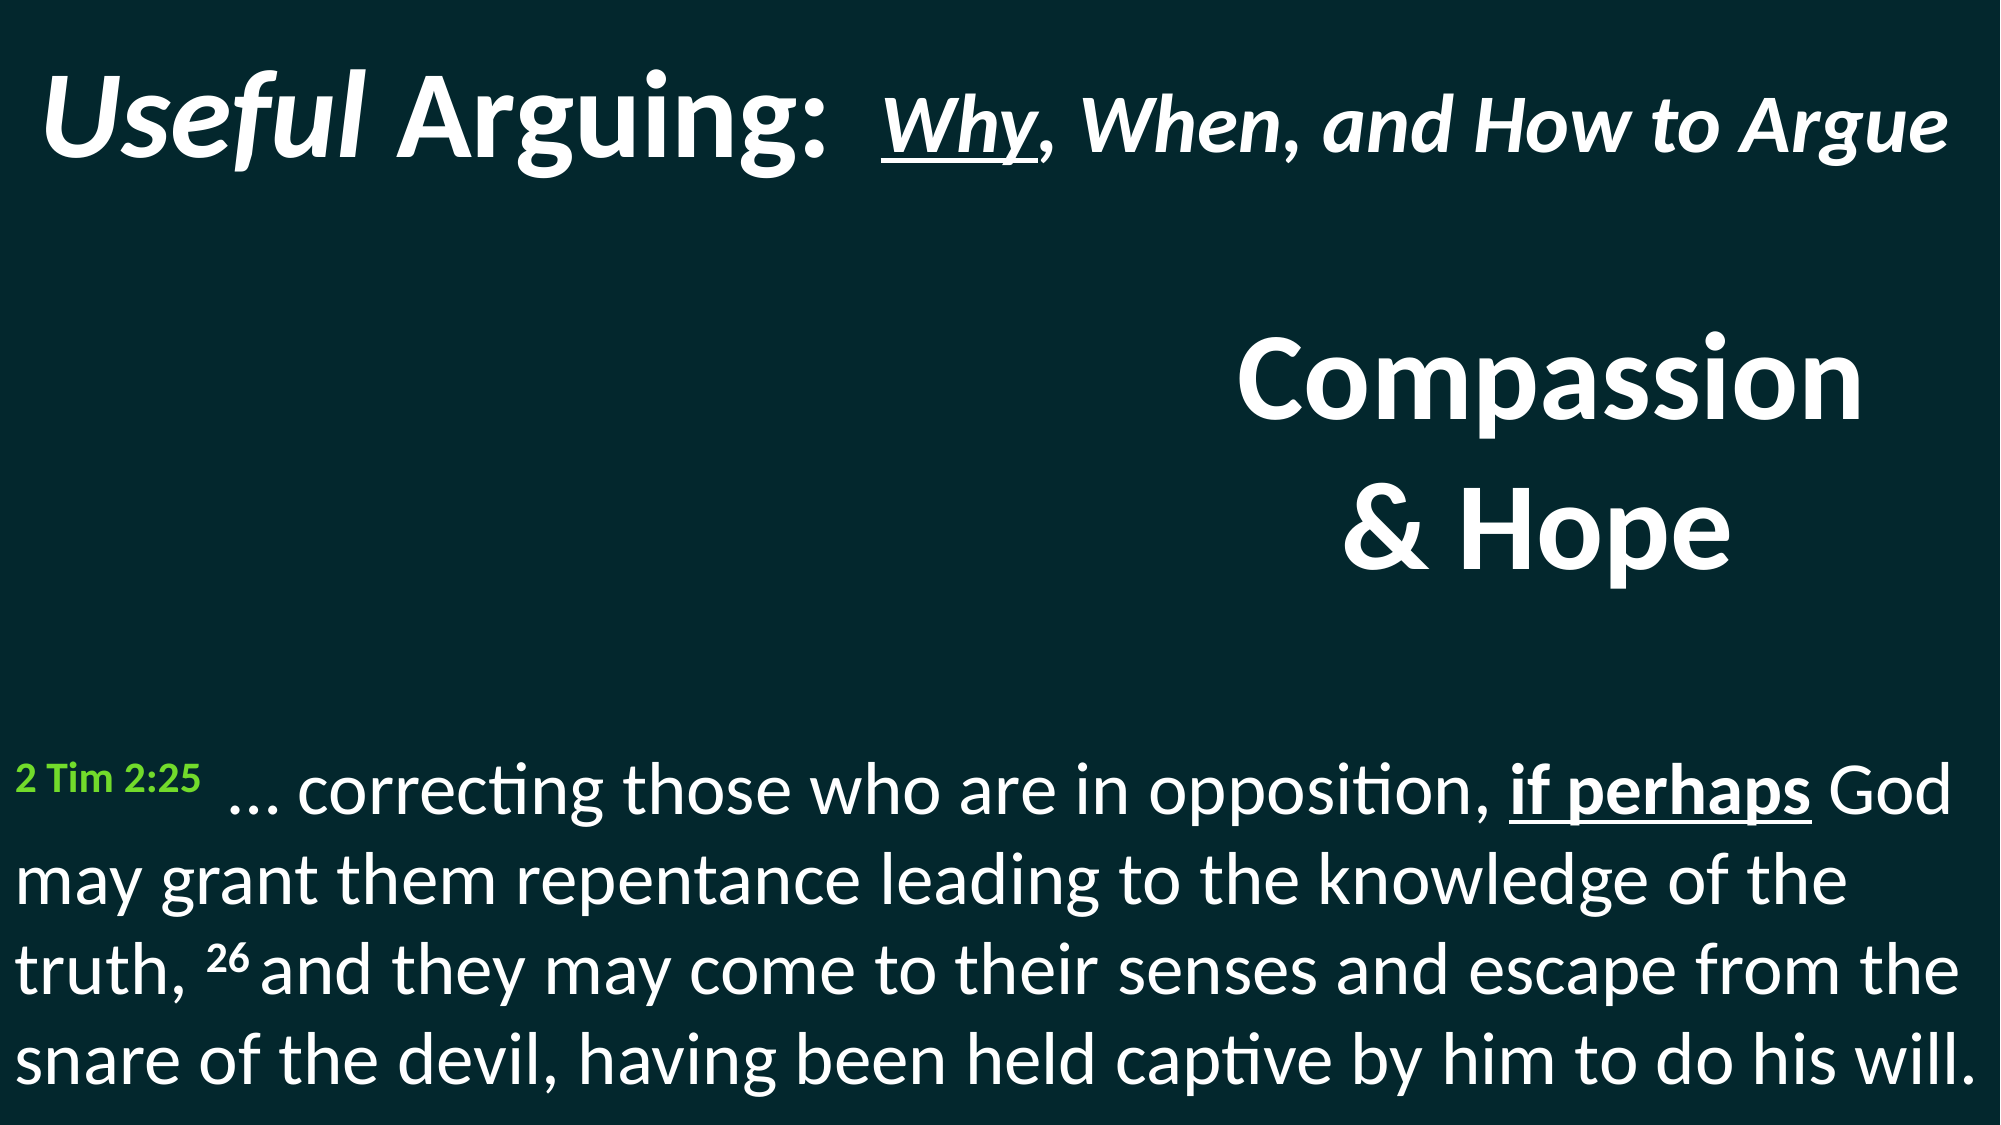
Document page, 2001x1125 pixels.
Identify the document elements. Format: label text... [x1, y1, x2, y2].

text_box Compassion & Hope [1191, 287, 1913, 602]
text_box 2 Tim 2:25 … correcting those who are in opposition, if perhaps God may grant them repentance leading to the knowledge of the truth, 26 and they may come to their senses and escape from the snare of the devil, having been held captive by him to do his will. [0, 714, 2000, 1125]
text_box Why, When, and How to Argue [846, 61, 1984, 177]
text_box Useful Arguing: [4, 24, 868, 190]
